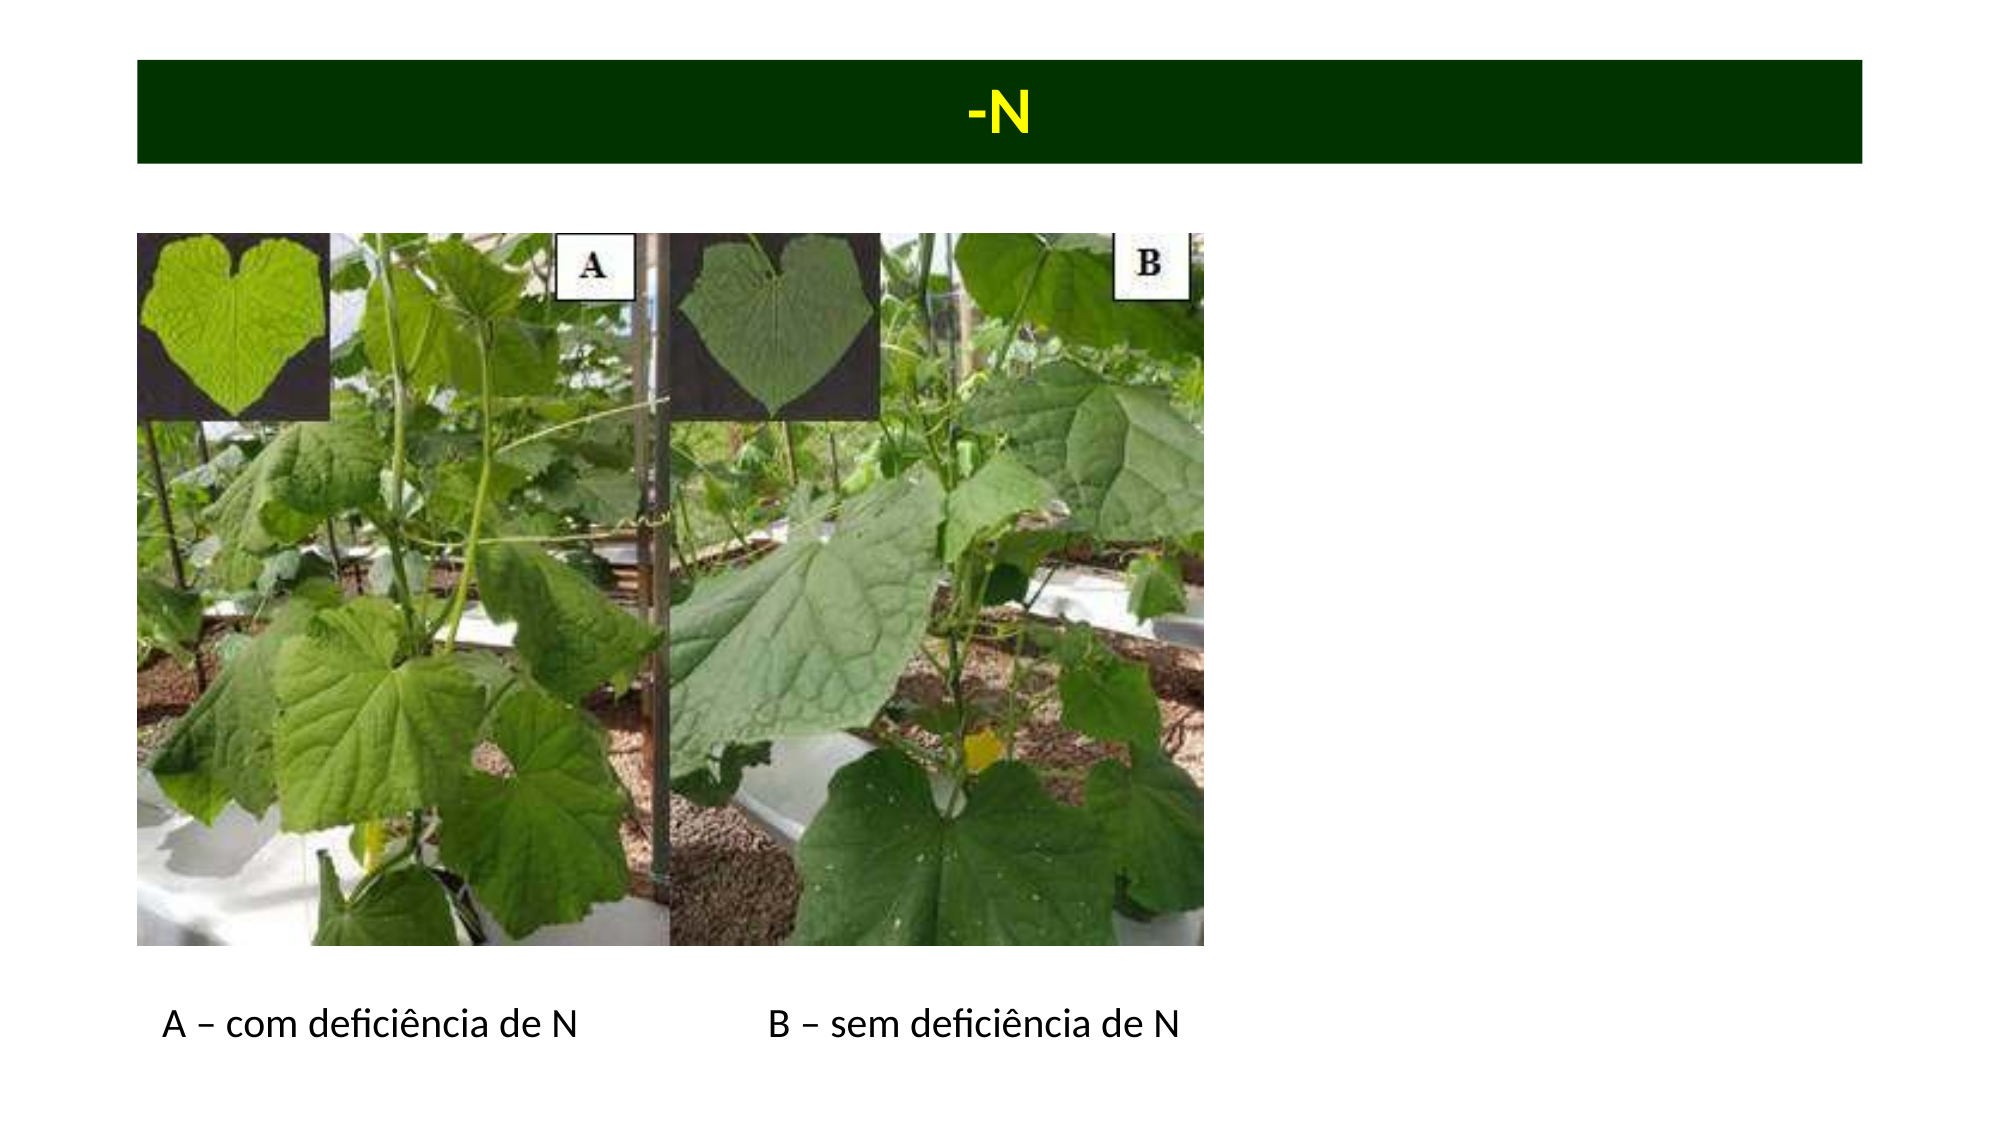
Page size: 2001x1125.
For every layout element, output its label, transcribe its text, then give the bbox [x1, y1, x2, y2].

text_box A – com deficiência de N B – sem deficiência de N [147, 988, 1204, 1053]
picture [137, 232, 1204, 946]
title -N [137, 59, 1863, 164]
